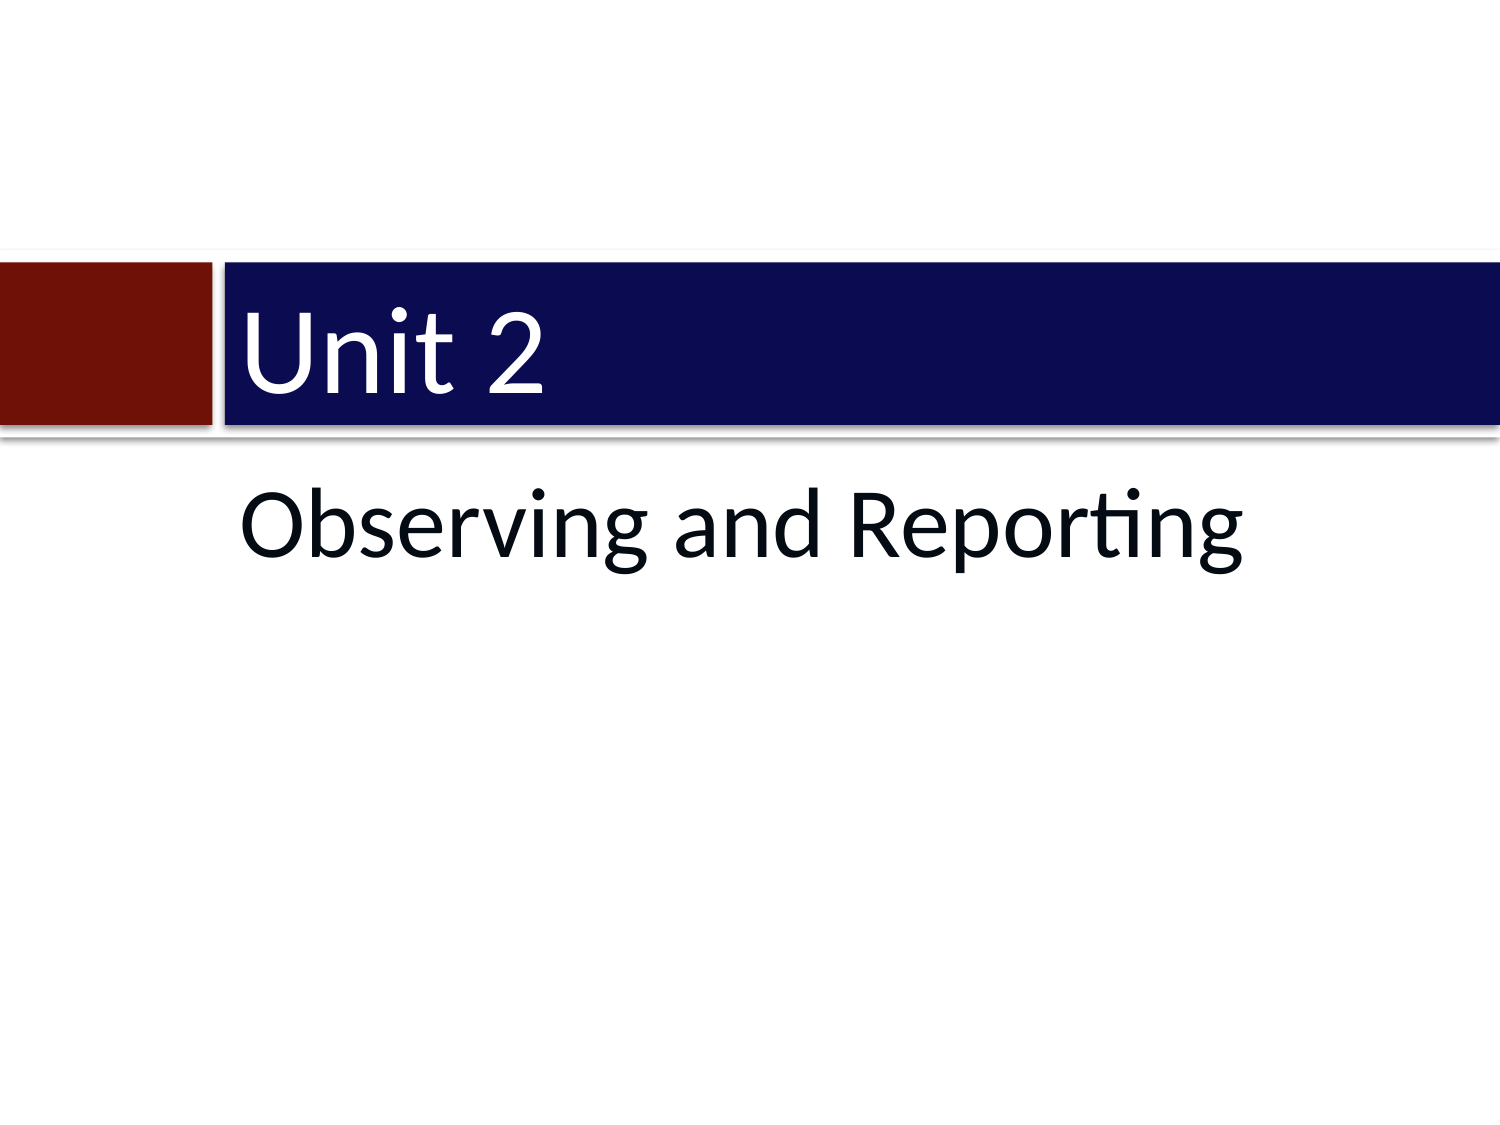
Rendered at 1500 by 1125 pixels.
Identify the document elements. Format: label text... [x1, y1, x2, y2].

title Unit 2 [225, 262, 1475, 425]
list Observing and Reporting [225, 450, 1394, 725]
